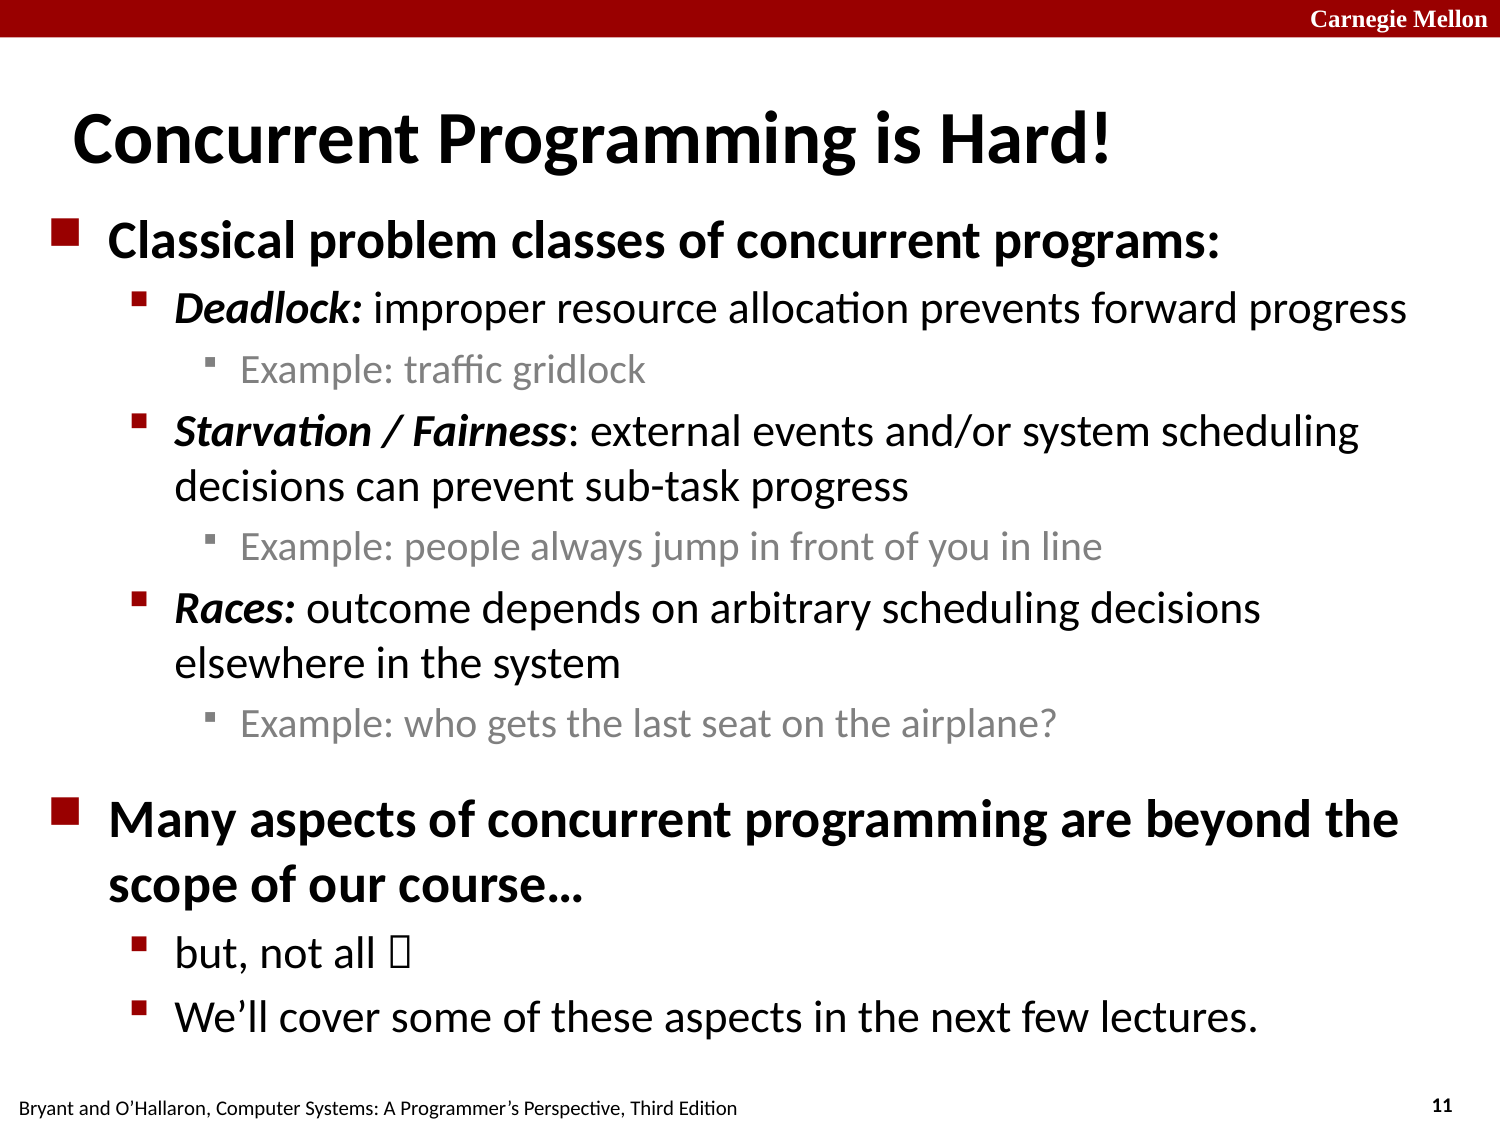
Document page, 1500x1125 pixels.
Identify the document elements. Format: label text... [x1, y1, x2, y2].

list Classical problem classes of concurrent programs: Deadlock: improper resource allocation prevents forward progress Example: traffic gridlock Starvation / Fairness: external events and/or system scheduling decisions can prevent sub-task progress Example: people always jump in front of you in line Races: outcome depends on arbitrary scheduling decisions elsewhere in the system Example: who gets the last seat on the airplane? Many aspects of concurrent programming are beyond the scope of our course… but, not all  We’ll cover some of these aspects in the next few lectures. [37, 196, 1438, 1036]
title Concurrent Programming is Hard! [58, 71, 1305, 196]
